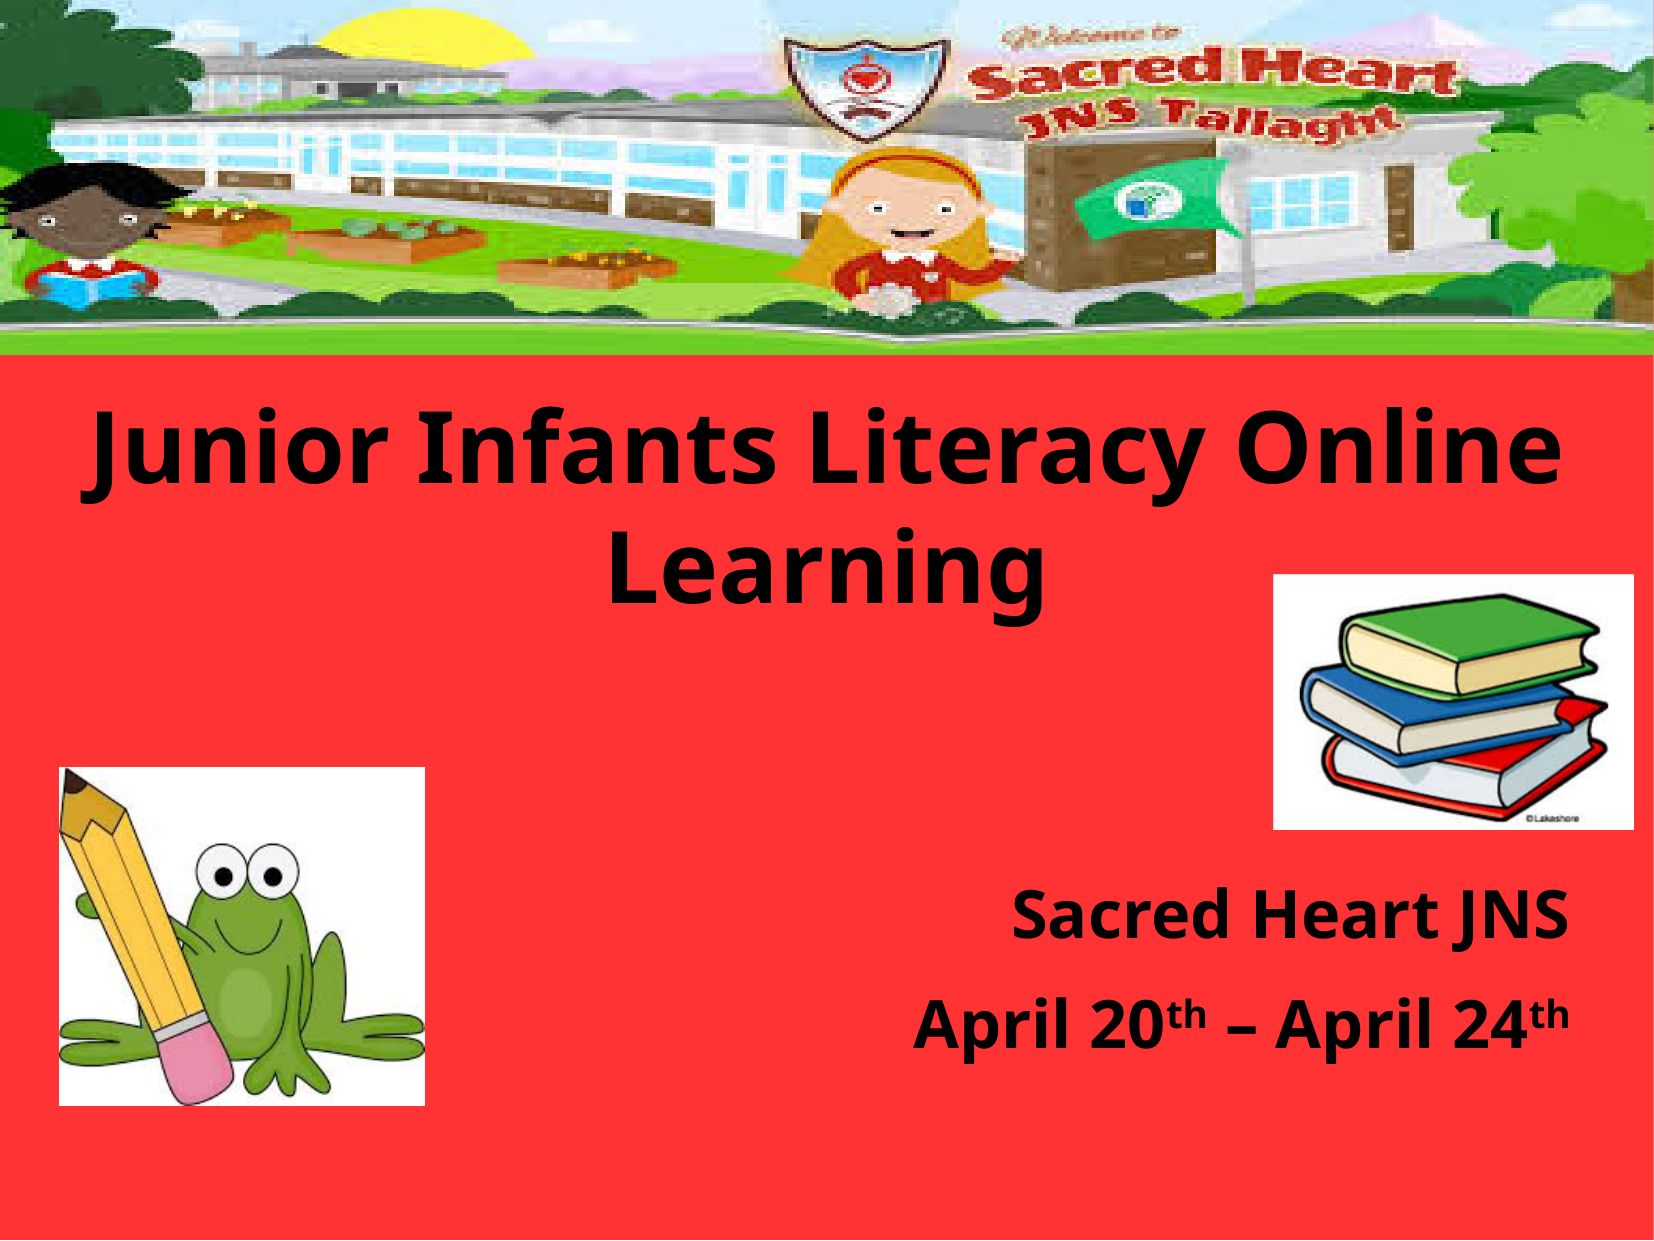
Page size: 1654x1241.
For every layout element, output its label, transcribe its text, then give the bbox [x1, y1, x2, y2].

picture [58, 767, 425, 1106]
picture [0, 0, 1654, 355]
picture [1273, 574, 1634, 830]
list Junior Infants Literacy Online Learning Sacred Heart JNS April 20th – April 24th [82, 383, 1571, 1241]
